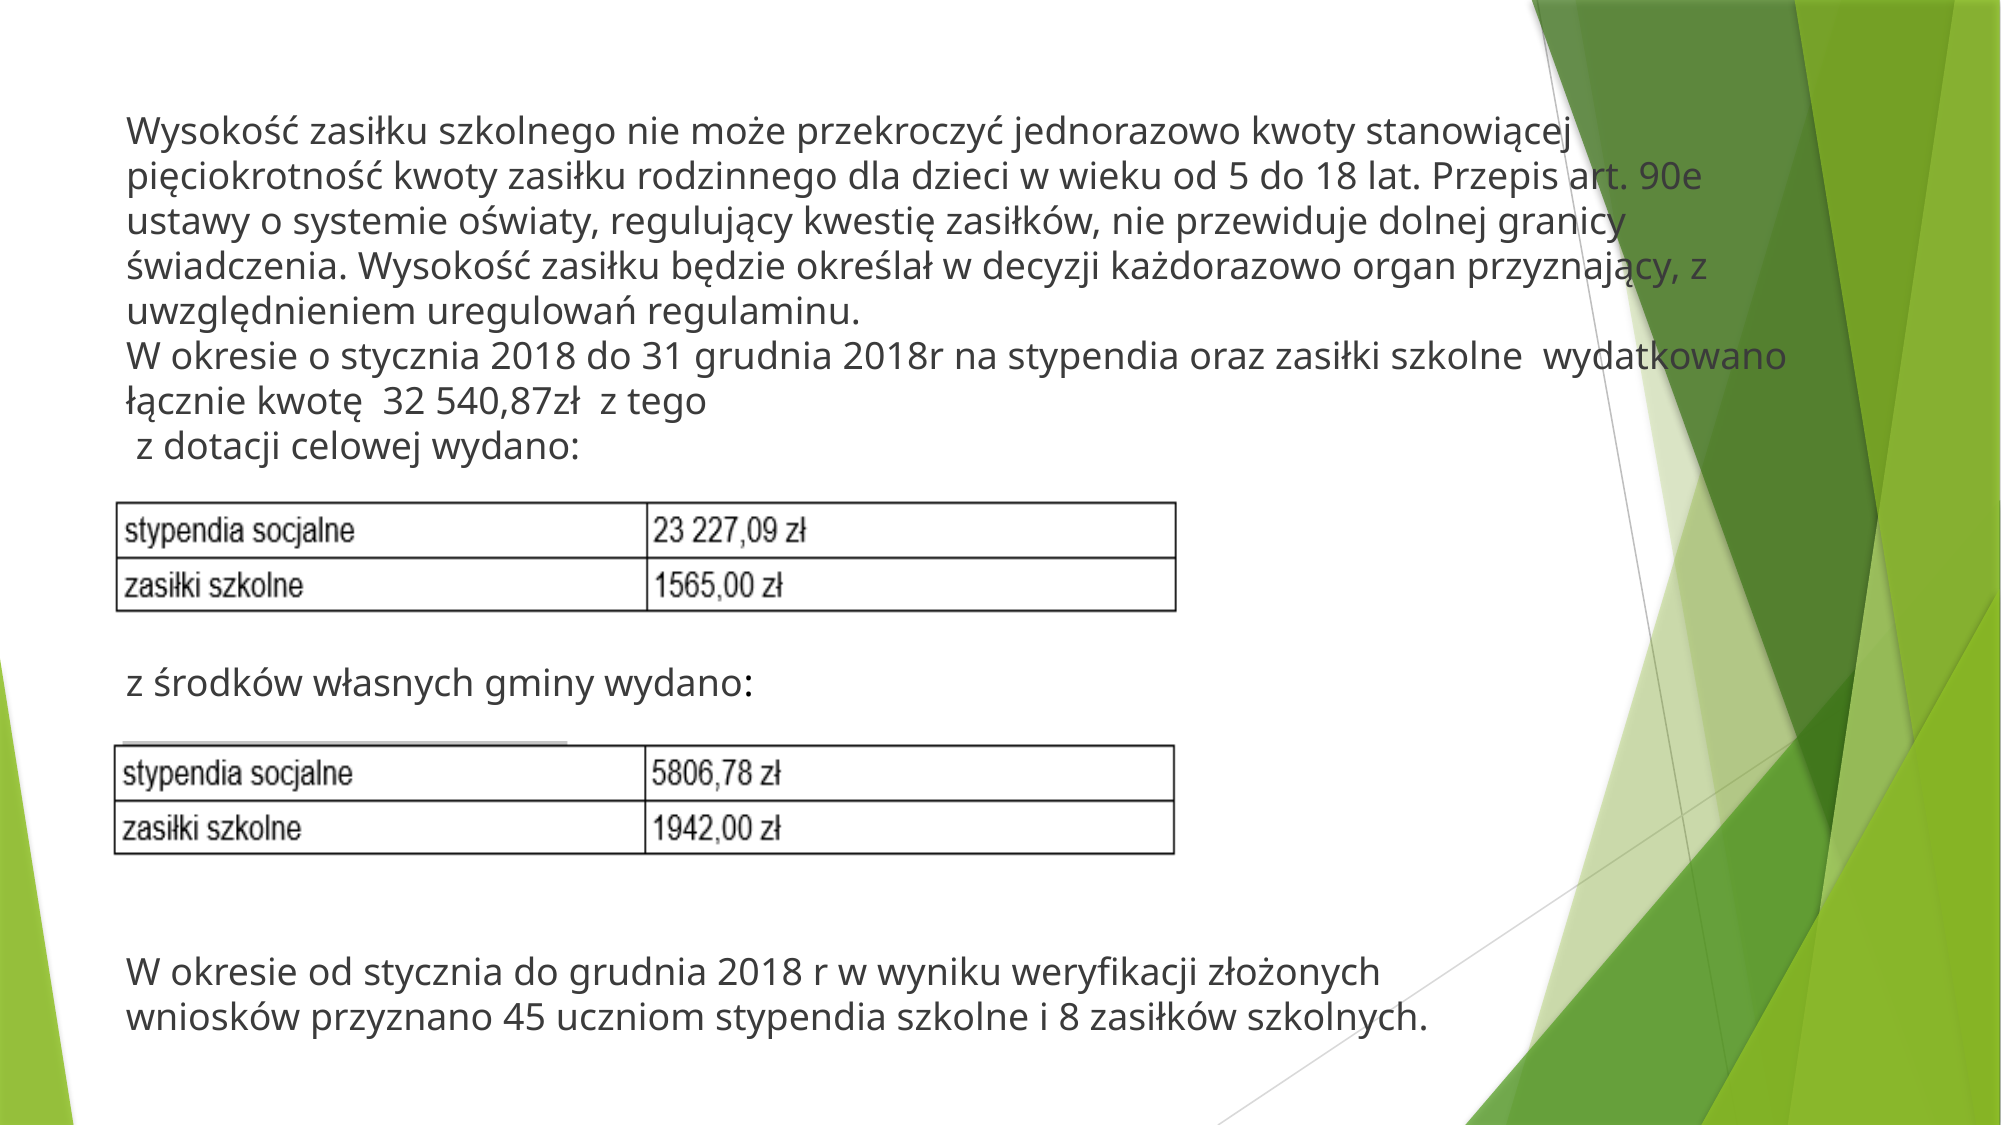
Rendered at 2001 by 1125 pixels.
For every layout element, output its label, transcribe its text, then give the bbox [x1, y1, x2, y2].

text_box W okresie od stycznia do grudnia 2018 r w wyniku weryfikacji złożonych wniosków przyznano 45 uczniom stypendia szkolne i 8 zasiłków szkolnych. [111, 940, 1560, 1046]
text_box z środków własnych gminy wydano: [111, 651, 778, 712]
title Wysokość zasiłku szkolnego nie może przekroczyć jednorazowo kwoty stanowiącej pięciokrotność kwoty zasiłku rodzinnego dla dzieci w wieku od 5 do 18 lat. Przepis art. 90e ustawy o systemie oświaty, regulujący kwestię zasiłków, nie przewiduje dolnej granicy świadczenia. Wysokość zasiłku będzie określał w decyzji każdorazowo organ przyznający, z uwzględnieniem uregulowań regulaminu. W okresie o stycznia 2018 do 31 grudnia 2018r na stypendia oraz zasiłki szkolne wydatkowano łącznie kwotę 32 540,87zł z tego z dotacji celowej wydano: [111, 99, 1847, 317]
picture [109, 741, 1184, 869]
picture [110, 495, 1184, 623]
